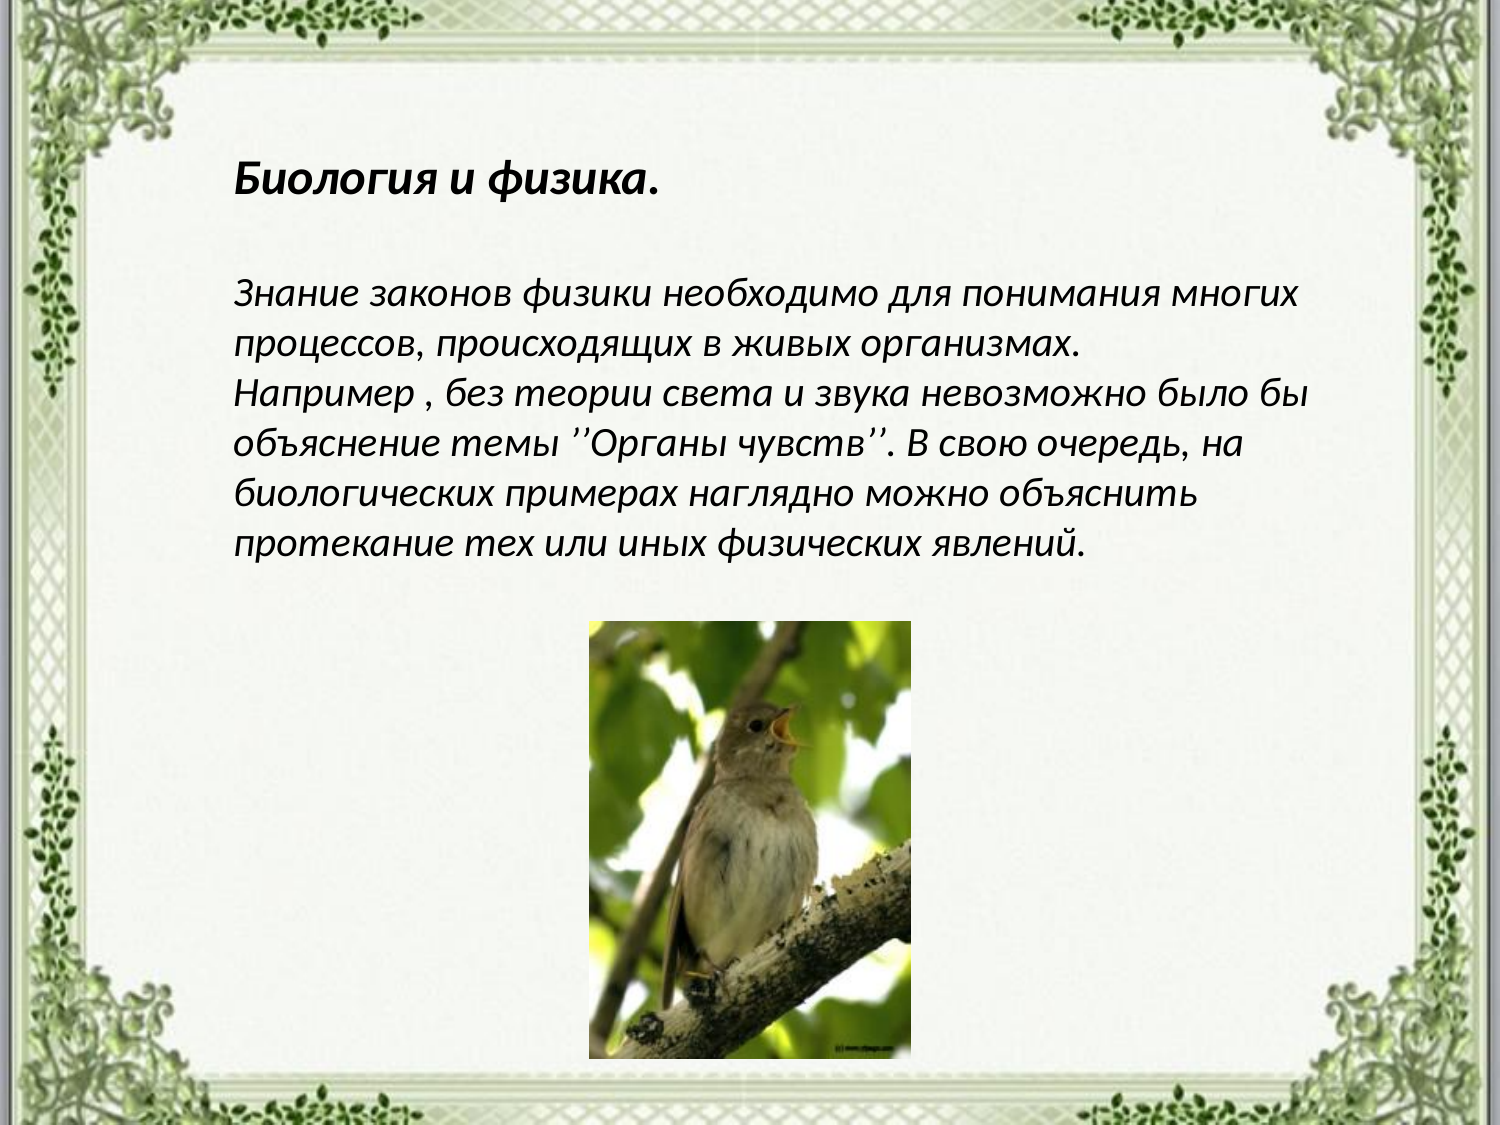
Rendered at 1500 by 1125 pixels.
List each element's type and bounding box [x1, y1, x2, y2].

list [0, 0, 1500, 1125]
picture [589, 621, 911, 1059]
